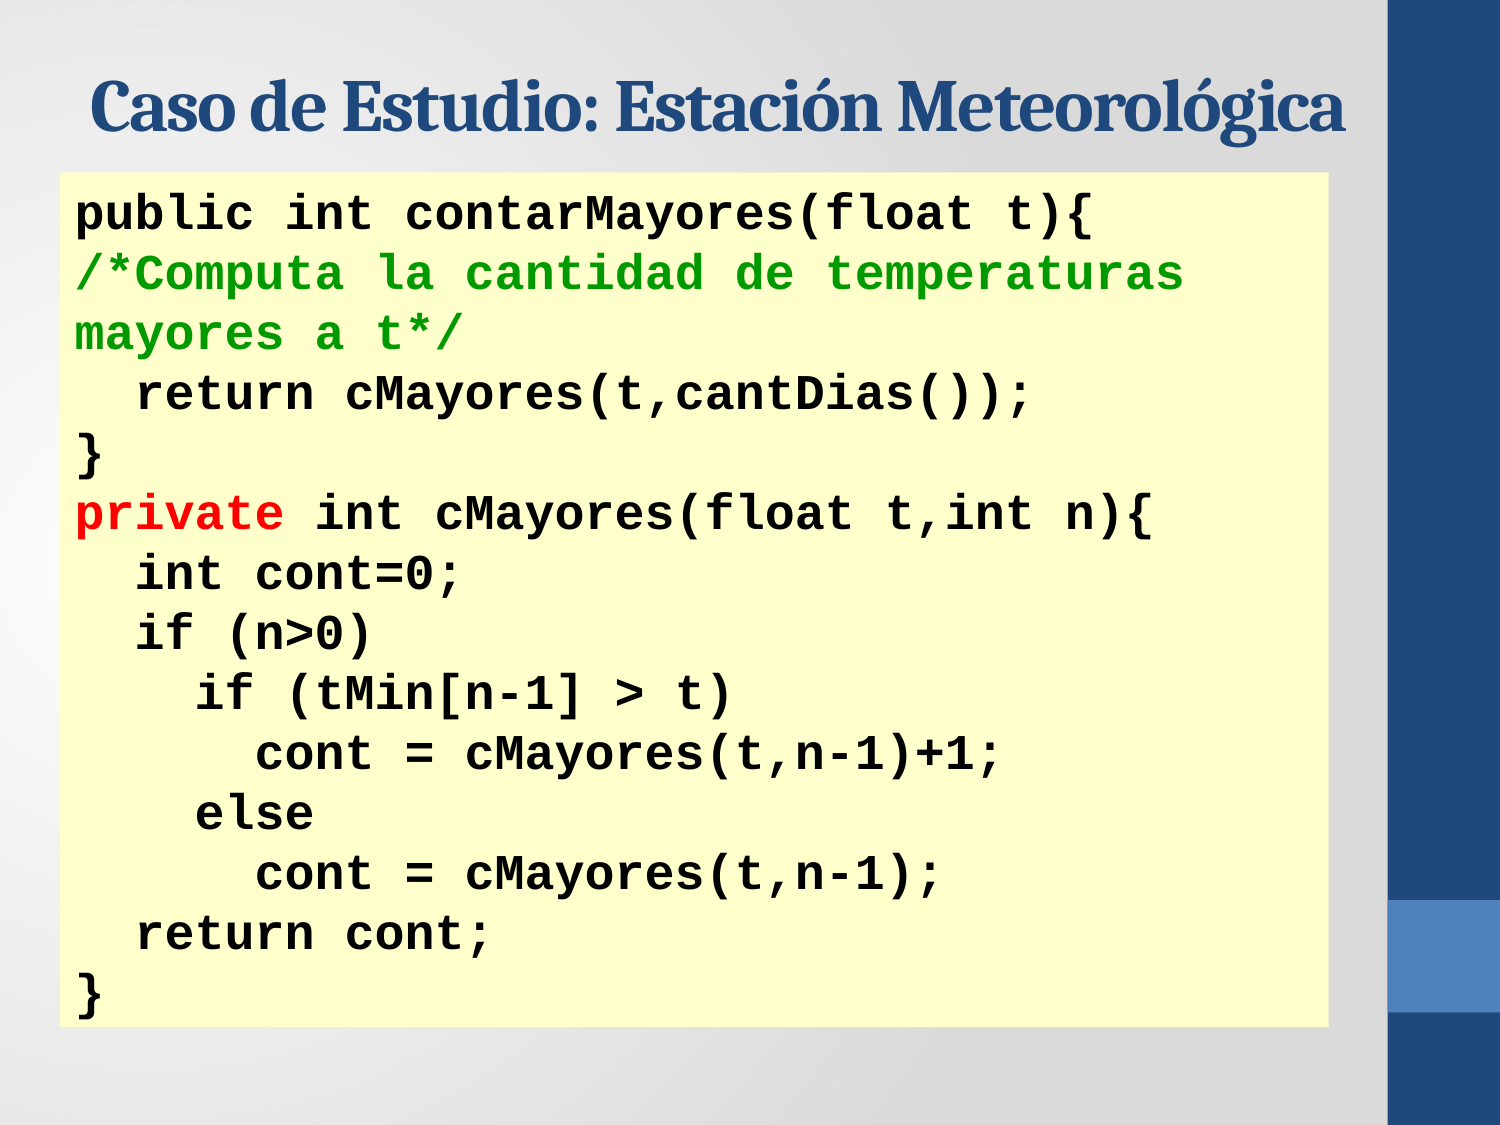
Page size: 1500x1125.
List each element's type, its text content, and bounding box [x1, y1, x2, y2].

text_box public int contarMayores(float t){ /*Computa la cantidad de temperaturas mayores a t*/ return cMayores(t,cantDias()); } private int cMayores(float t,int n){ int cont=0; if (n>0) if (tMin[n-1] > t) cont = cMayores(t,n-1)+1; else cont = cMayores(t,n-1); return cont; } [59, 172, 1329, 1028]
title Caso de Estudio: Estación Meteorológica [75, 7, 1422, 195]
